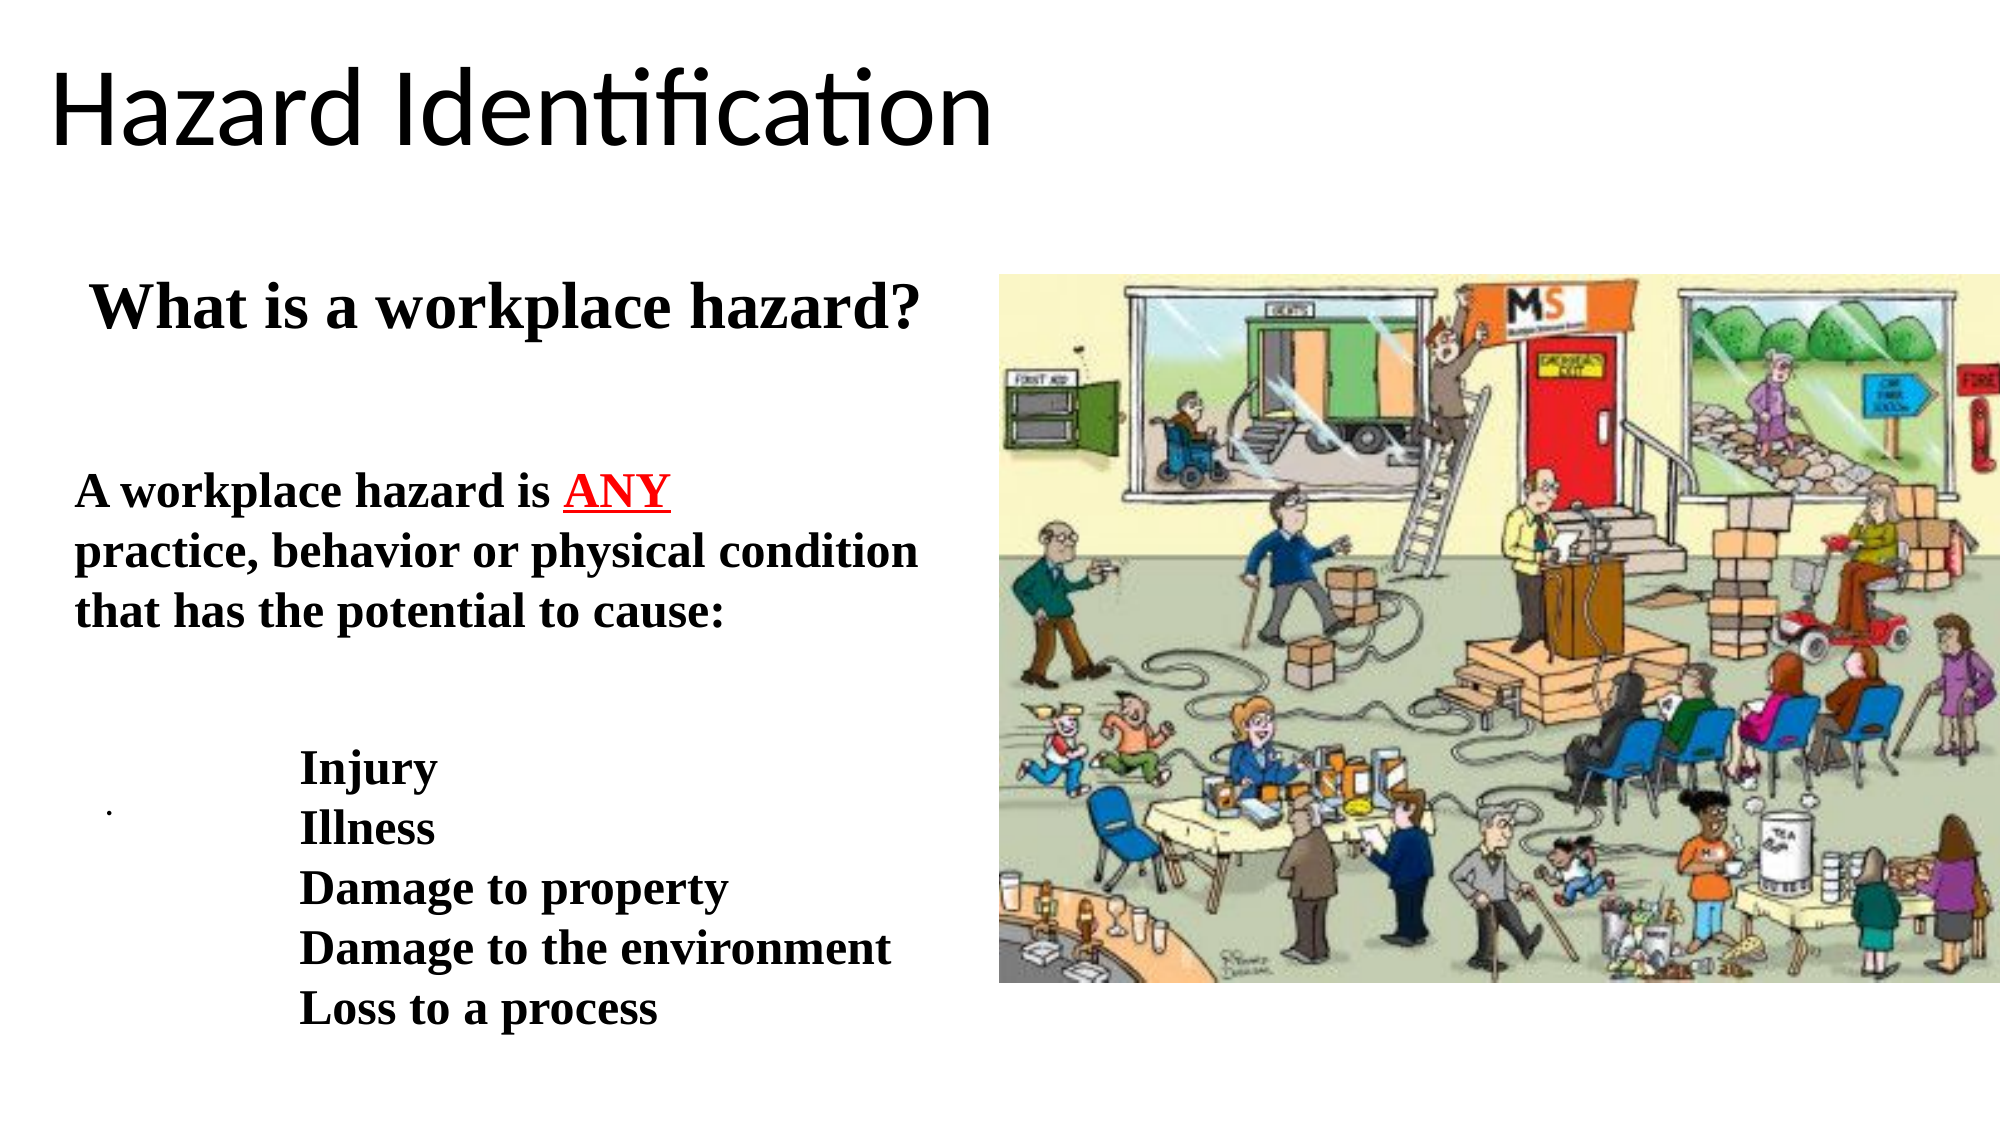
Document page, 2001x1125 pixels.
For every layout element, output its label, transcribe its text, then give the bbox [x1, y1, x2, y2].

text_box What is a workplace hazard? [73, 254, 1074, 350]
picture [999, 274, 2000, 984]
text_box A workplace hazard is ANY practice, behavior or physical condition that has the potential to cause: [59, 449, 994, 645]
text_box Hazard Identification [28, 25, 1018, 176]
text_box . [89, 770, 284, 830]
text_box Injury Illness Damage to property Damage to the environment Loss to a process [284, 726, 1285, 1042]
